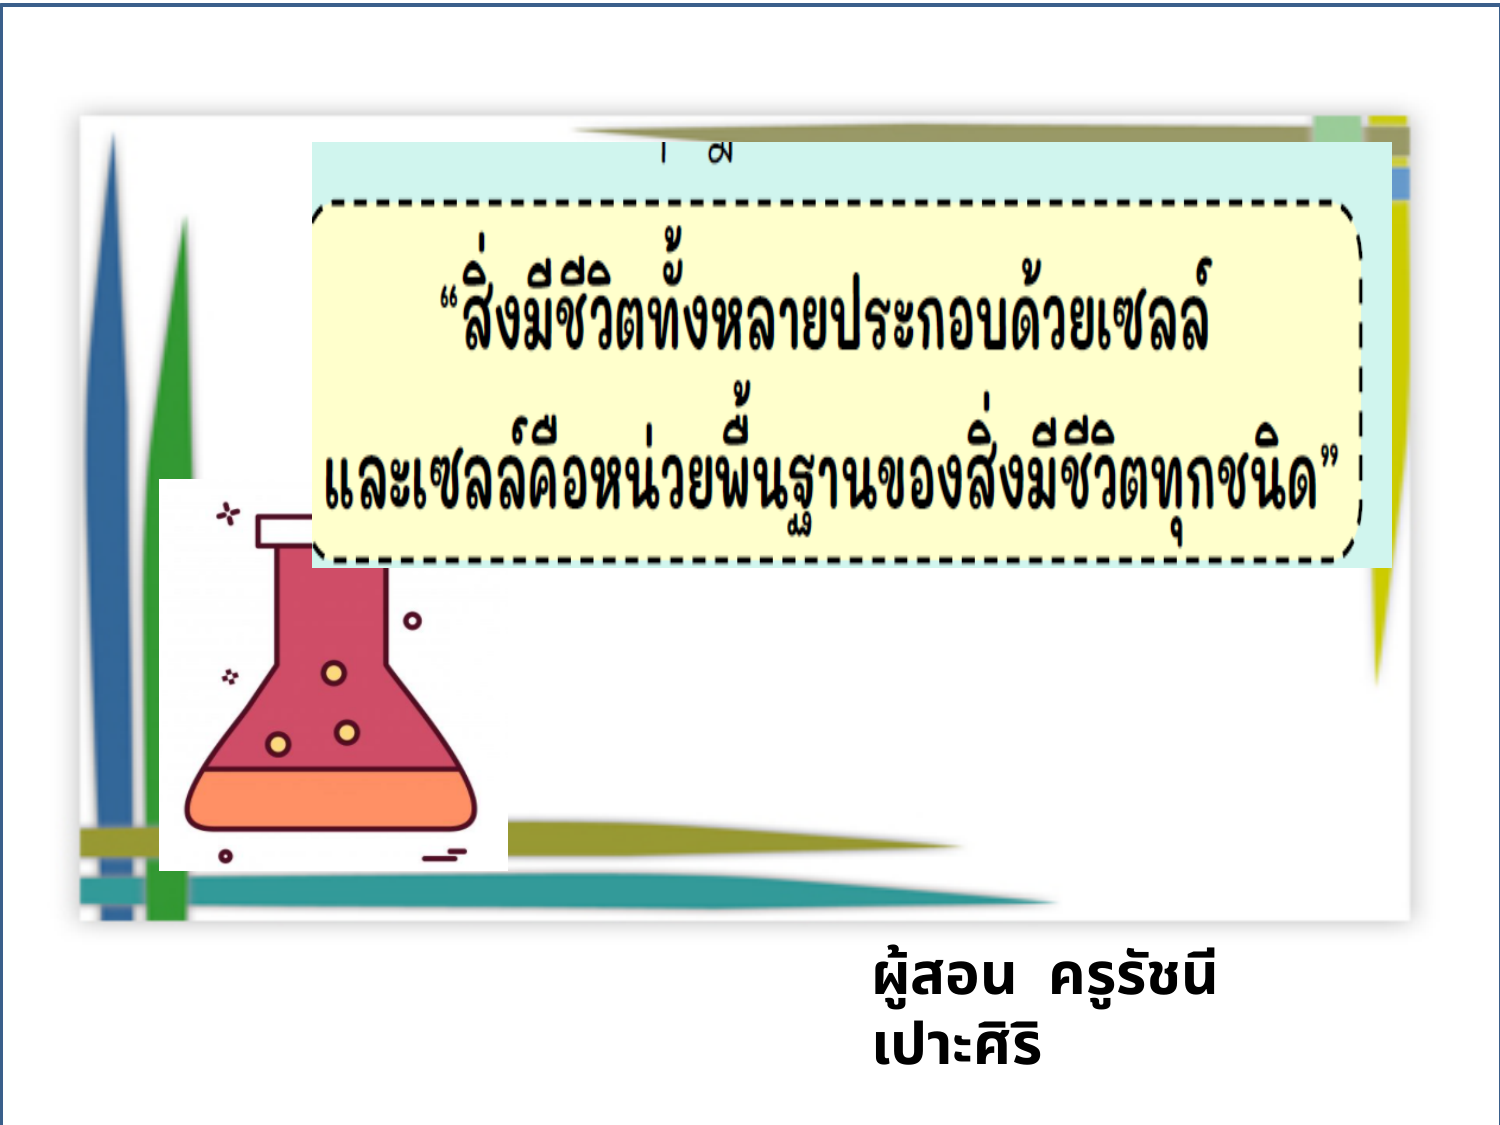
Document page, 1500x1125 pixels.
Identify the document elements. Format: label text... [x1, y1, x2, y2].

picture [159, 141, 1392, 871]
text_box [0, 3, 1500, 1125]
text_box ผู้สอน ครูรัชนี เปาะศิริ [856, 928, 1353, 1084]
